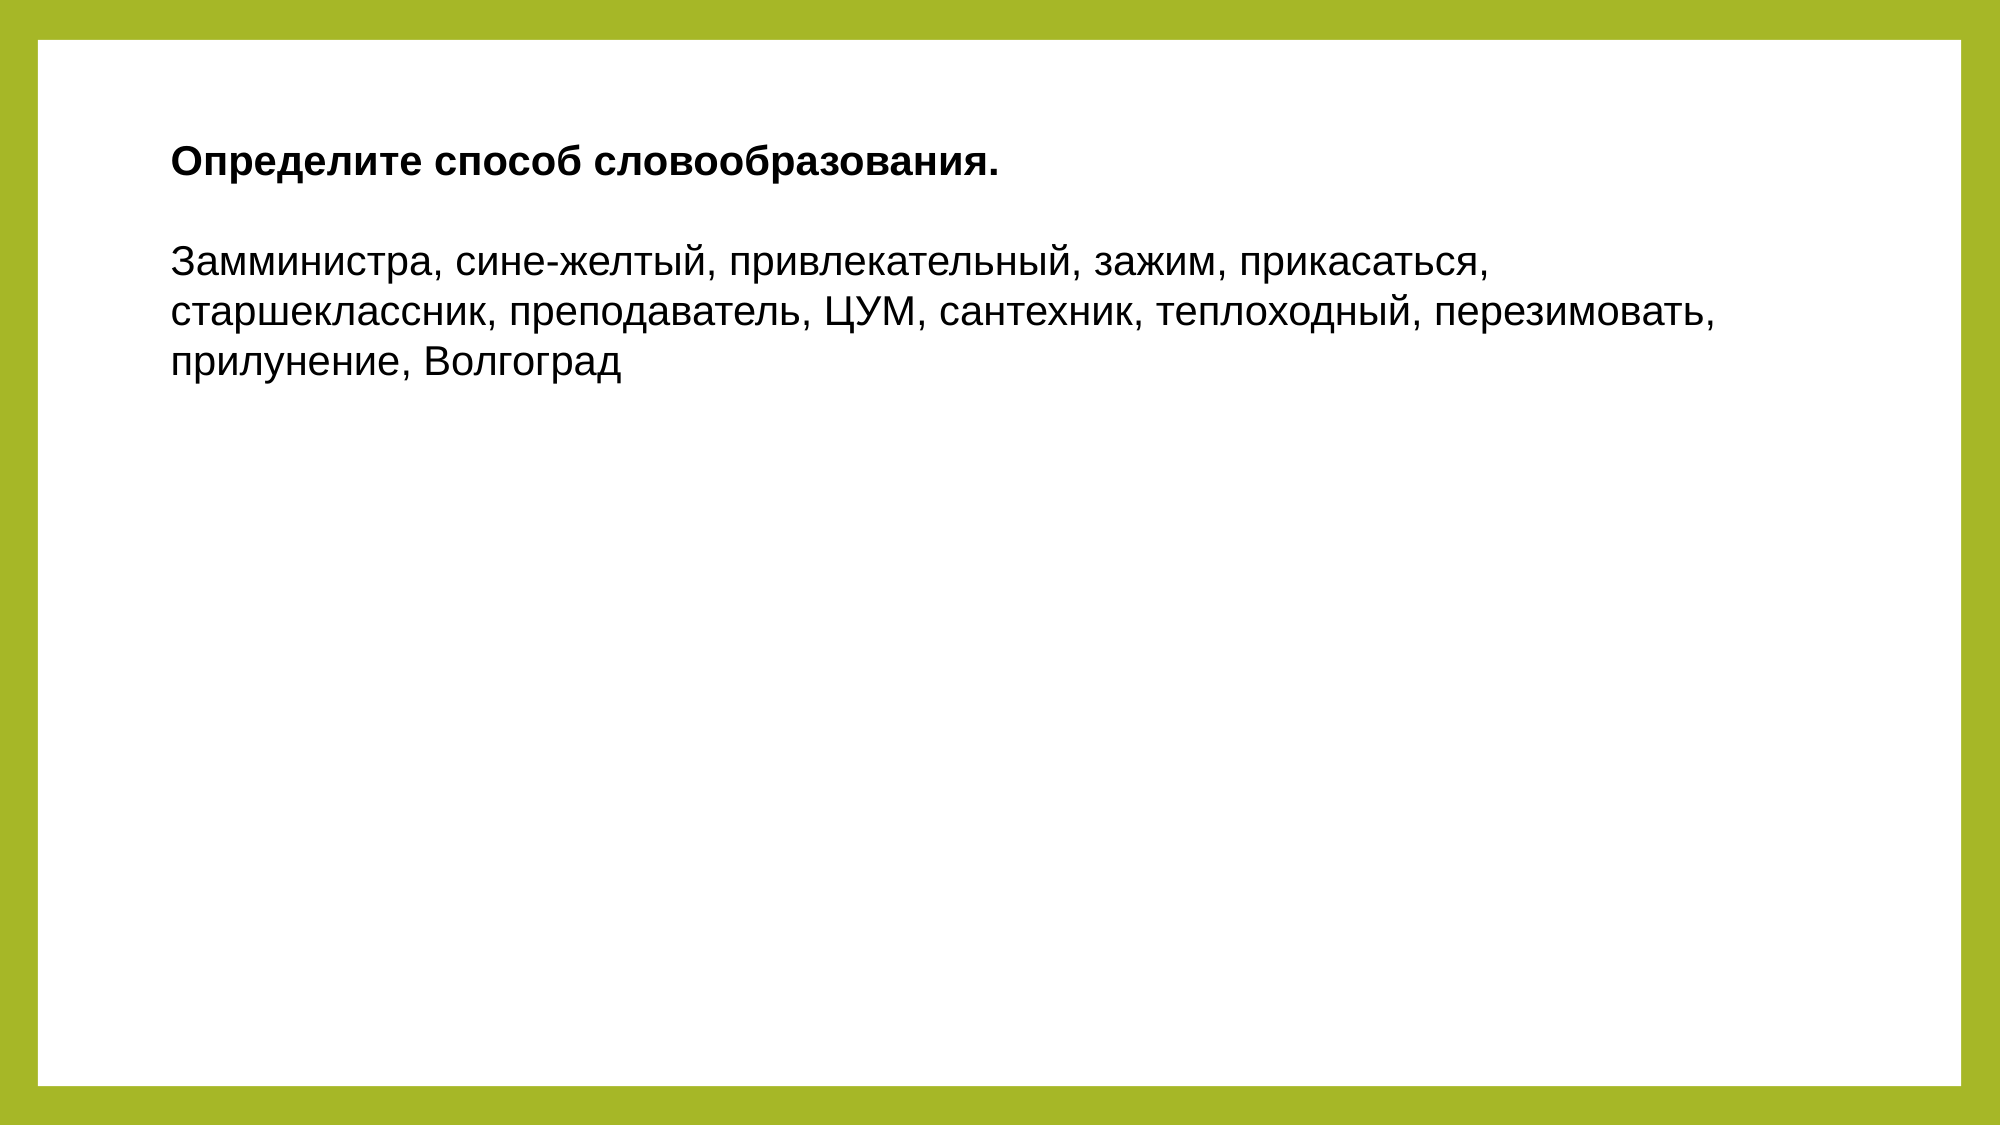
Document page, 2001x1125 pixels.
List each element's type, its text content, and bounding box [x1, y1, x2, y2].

text_box Определите способ словообразования. Замминистра, сине-желтый, привлекательный, зажим, прикасаться, старшеклассник, преподаватель, ЦУМ, сантехник, теплоходный, перезимовать, прилунение, Волгоград [155, 126, 1751, 392]
